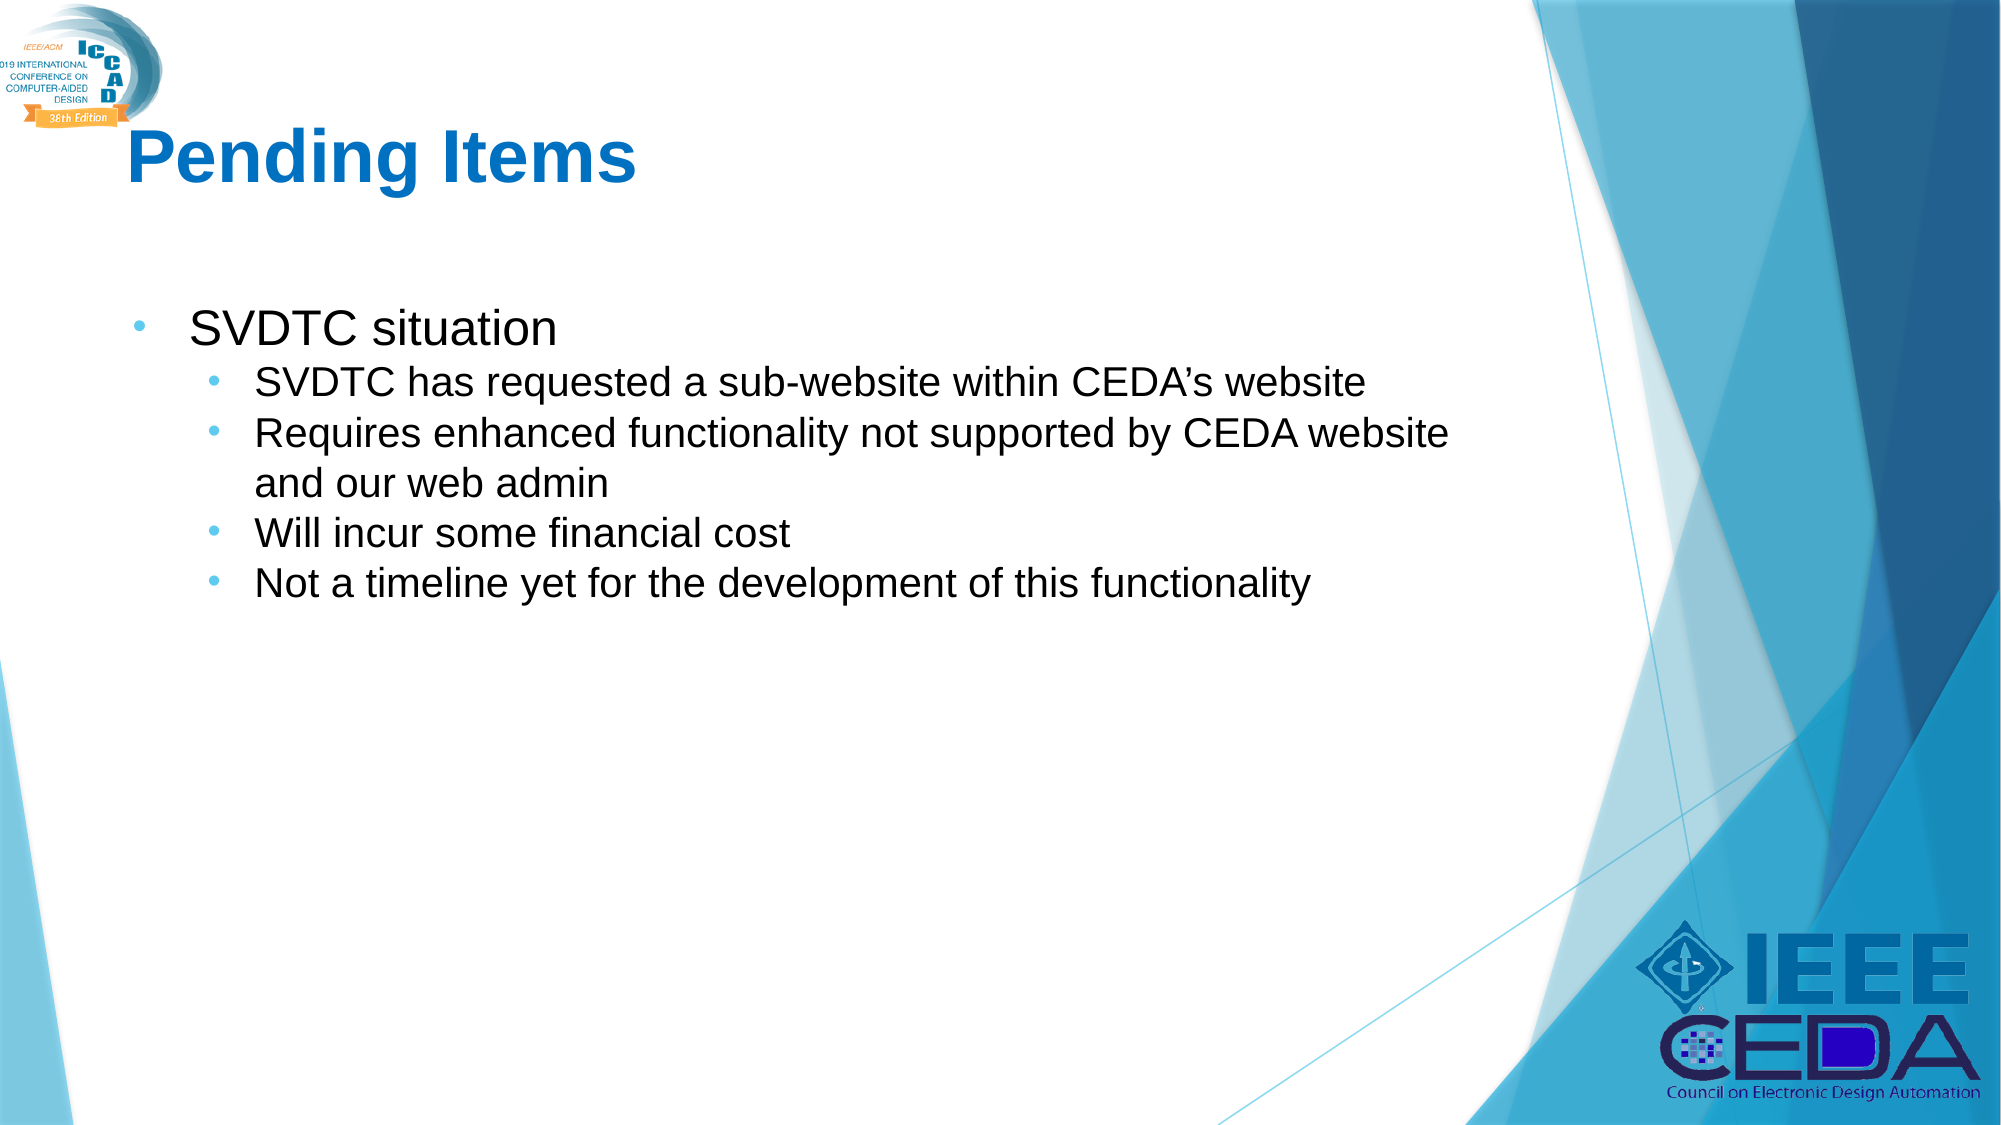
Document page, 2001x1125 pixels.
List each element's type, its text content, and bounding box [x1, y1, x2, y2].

title Pending Items [111, 99, 1522, 218]
picture [0, 0, 168, 131]
list SVDTC situation SVDTC has requested a sub-website within CEDA’s website Requires enhanced functionality not supported by CEDA website and our web admin Will incur some financial cost Not a timeline yet for the development of this functionality [117, 287, 1519, 980]
picture [1635, 920, 2000, 1125]
